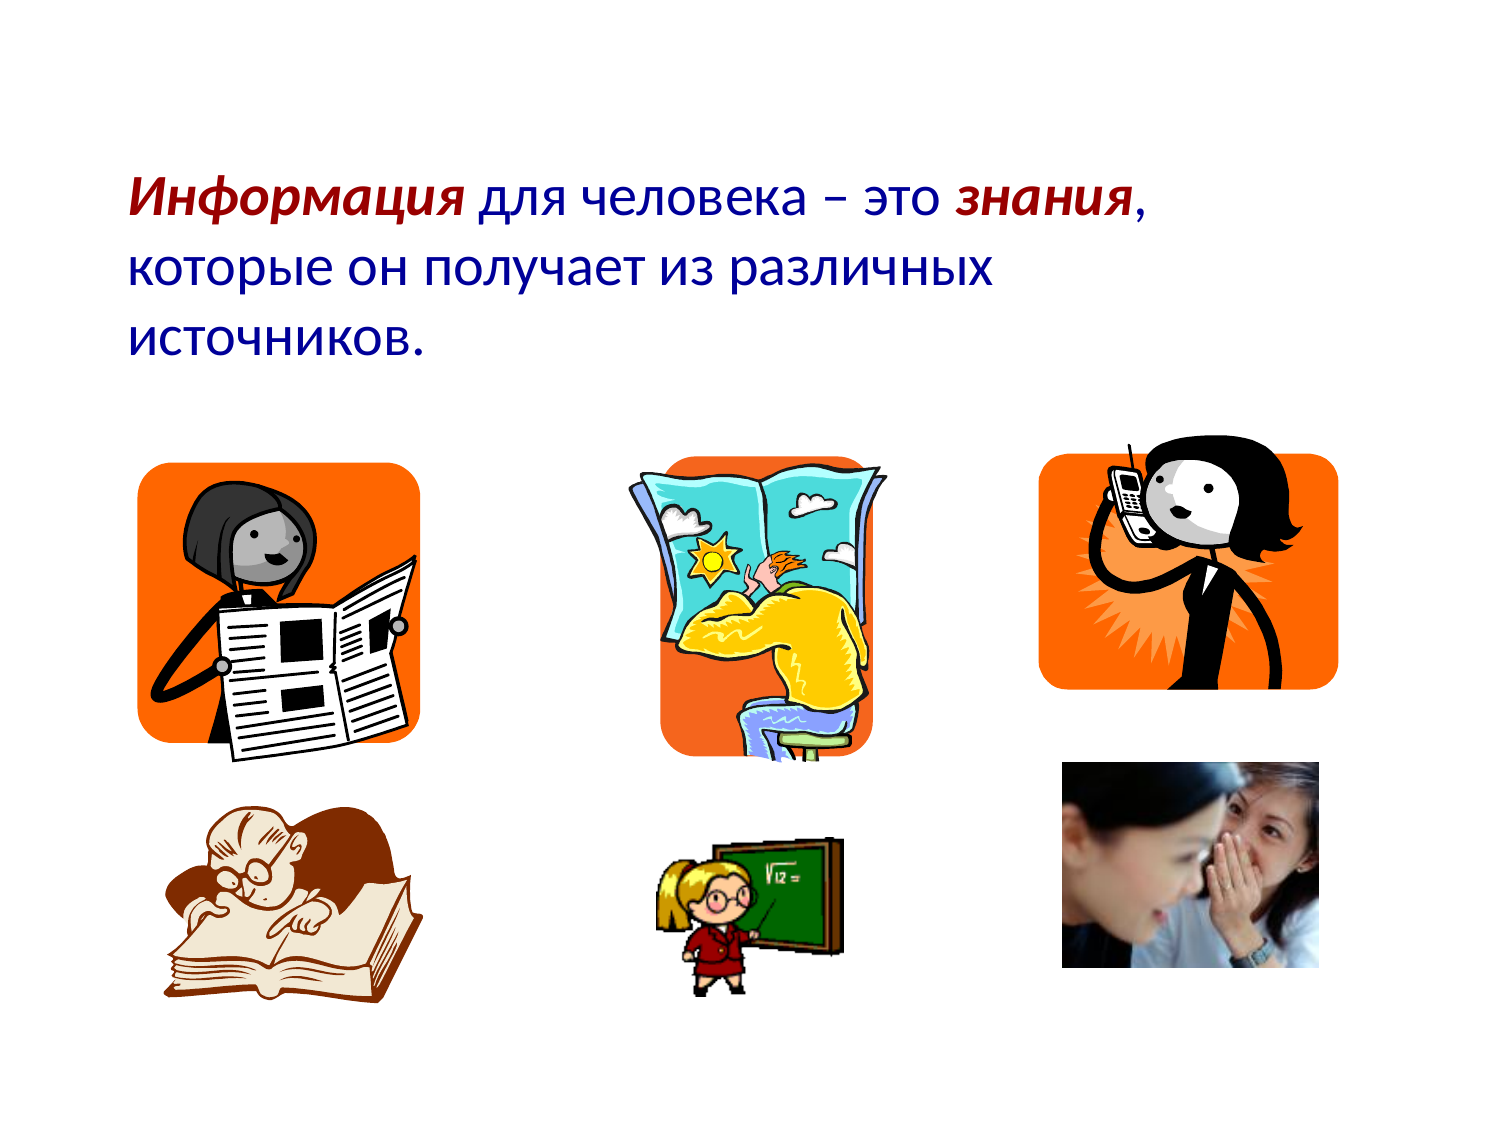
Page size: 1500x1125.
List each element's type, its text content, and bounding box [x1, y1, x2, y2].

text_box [628, 456, 888, 763]
picture [1037, 434, 1340, 691]
picture [656, 837, 844, 998]
picture [1062, 762, 1319, 968]
picture [137, 462, 421, 763]
text_box Информация для человека – это знания, которые он получает из различных источников. [112, 149, 1300, 375]
picture [162, 799, 425, 1004]
